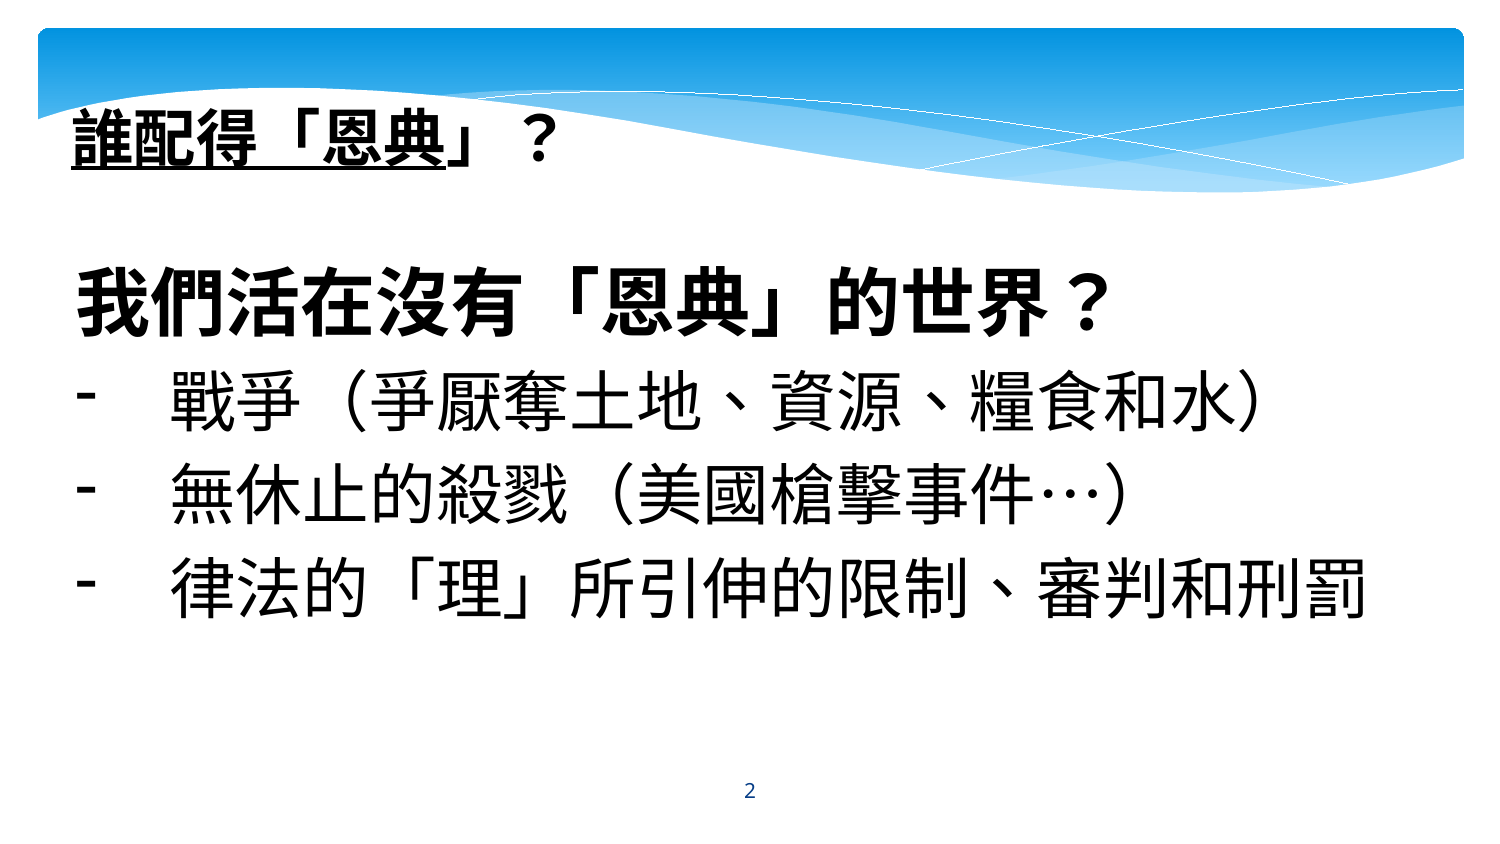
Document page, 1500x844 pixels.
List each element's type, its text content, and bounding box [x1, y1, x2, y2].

text_box 我們活在沒有「恩典」的世界？ 戰爭（爭厭奪土地、資源、糧食和水） 無休止的殺戮（美國槍擊事件…） 律法的「理」所引伸的限制、審判和刑罰 [60, 244, 1448, 729]
slide_number 2 [654, 768, 846, 814]
text_box 誰配得「恩典」？ [56, 91, 1179, 181]
